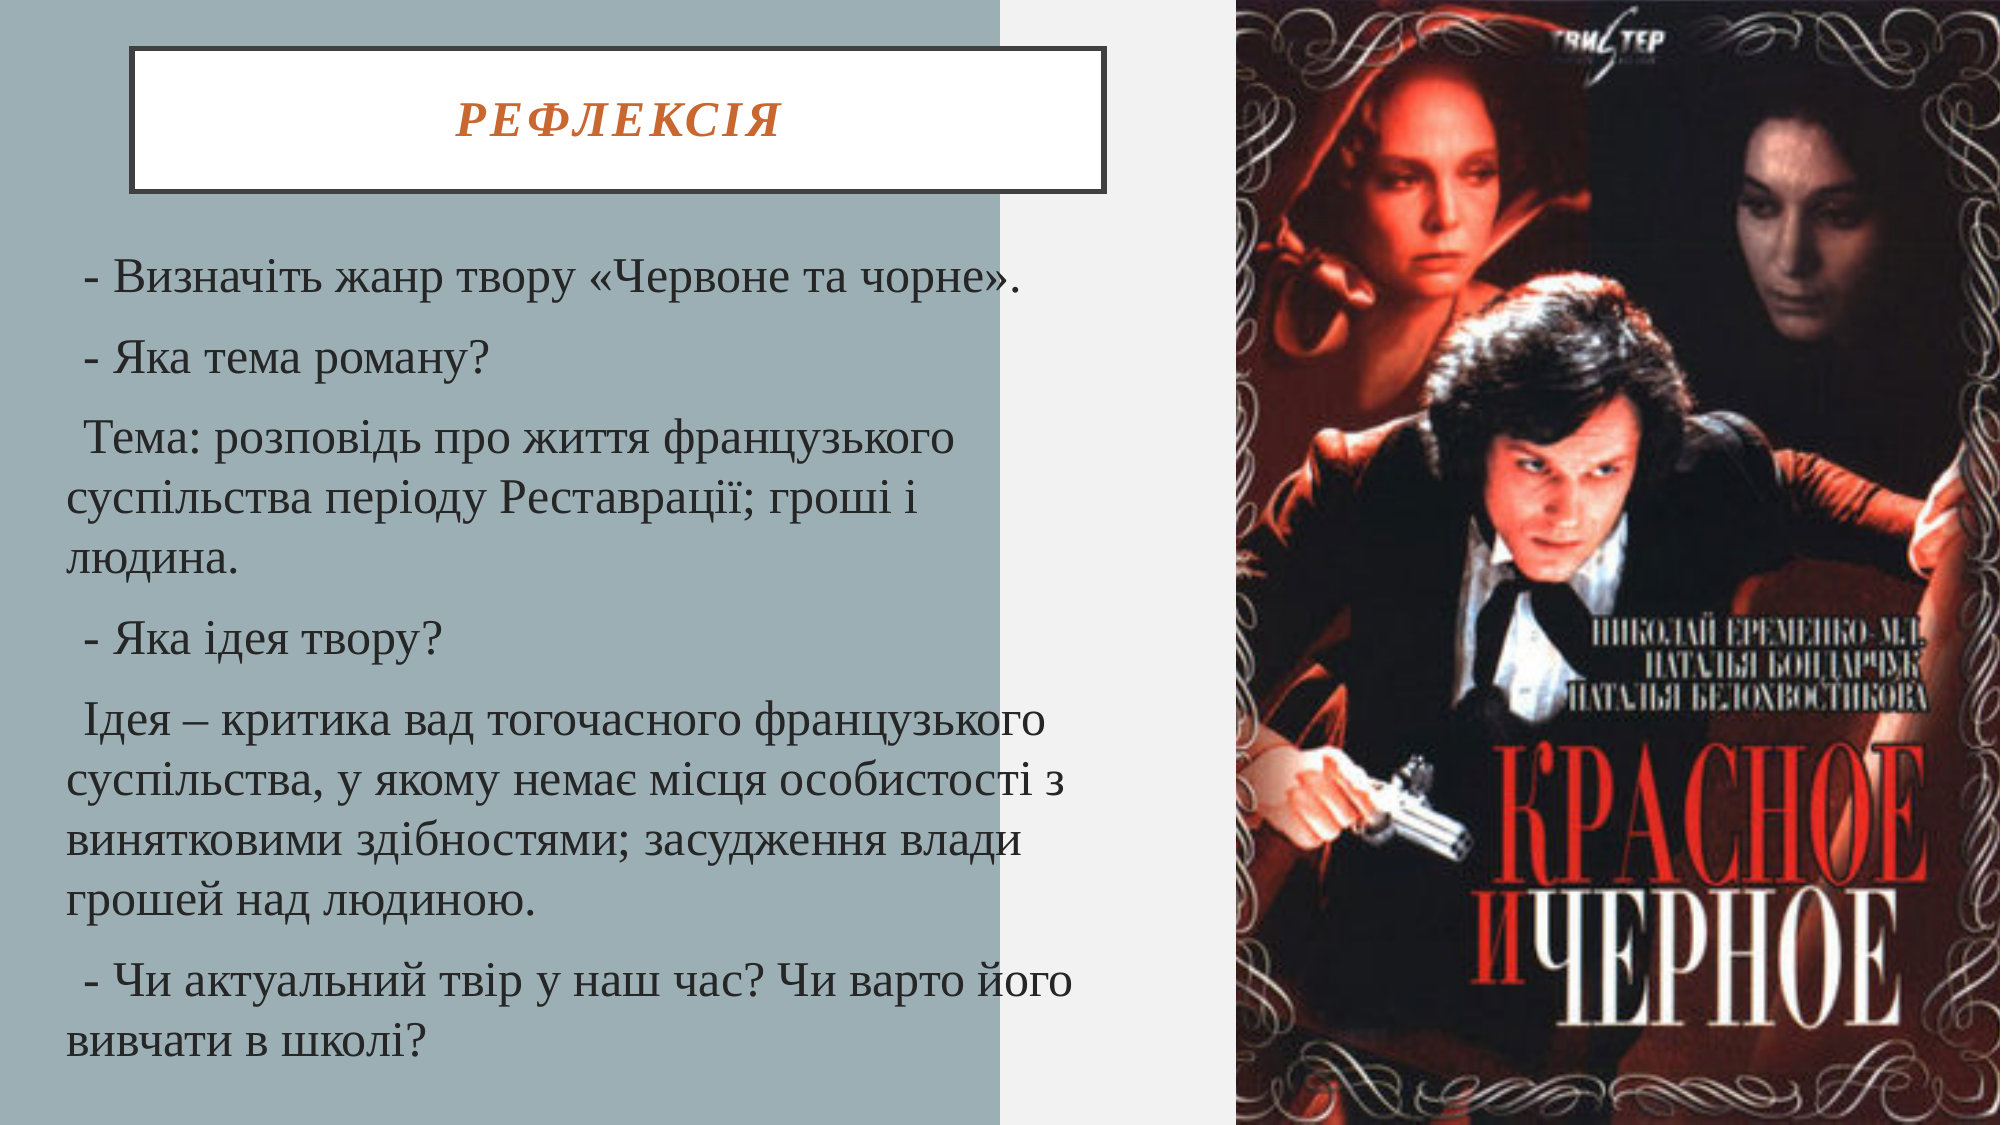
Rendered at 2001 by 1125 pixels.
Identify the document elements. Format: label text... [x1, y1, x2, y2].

title Рефлексія [129, 46, 1107, 194]
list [1235, 0, 2000, 1125]
list - Визначіть жанр твору «Червоне та чорне». - Яка тема роману? Тема: розповідь про життя французького суспільства періоду Реставрації; гроші і людина. - Яка ідея твору? Ідея – критика вад тогочасного французького суспільства, у якому немає місця особистості з винятковими здібностями; засудження влади грошей над людиною. - Чи актуальний твір у наш час? Чи варто його вивчати в школі? [36, 234, 1104, 1077]
